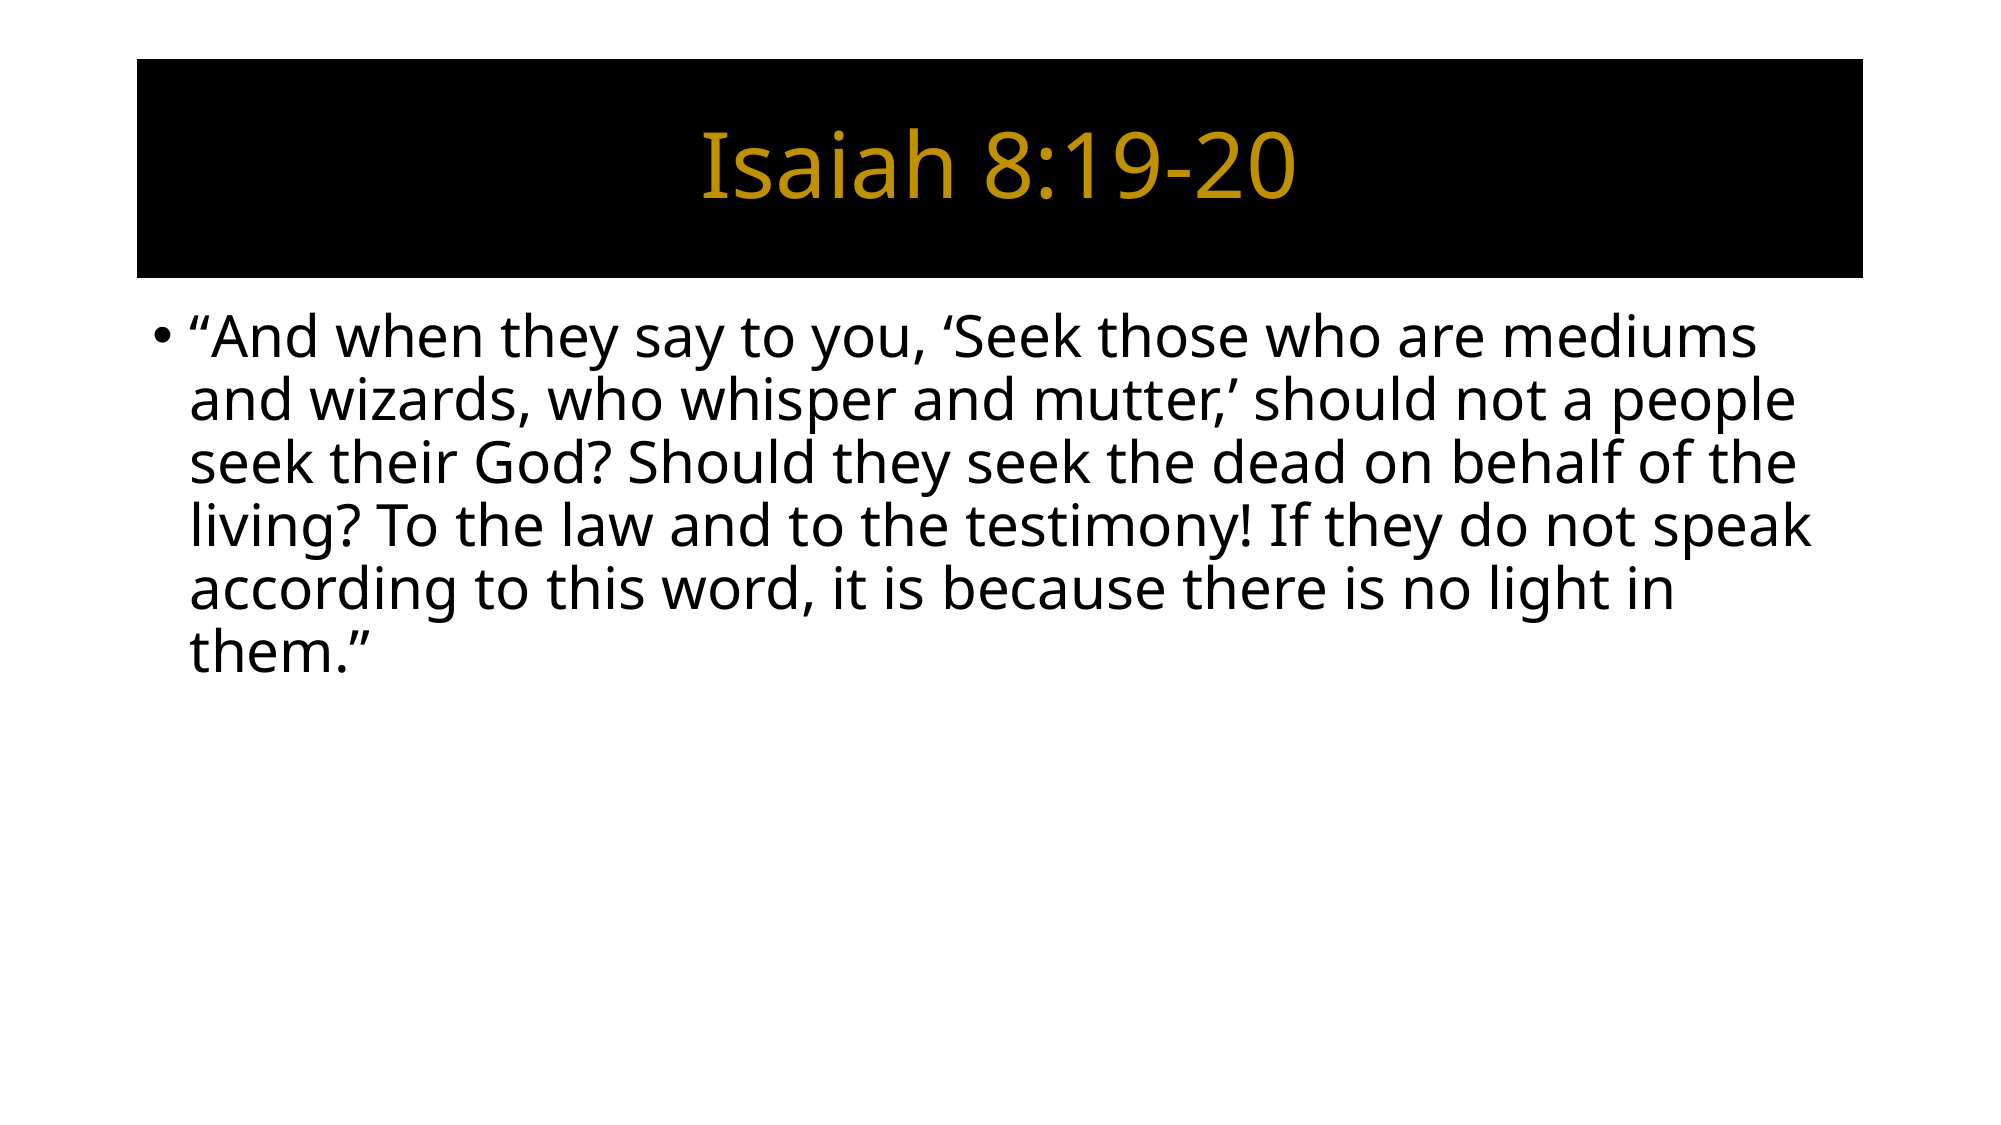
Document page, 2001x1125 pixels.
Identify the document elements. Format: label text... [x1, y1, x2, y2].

title Isaiah 8:19-20 [137, 59, 1863, 278]
list “And when they say to you, ‘Seek those who are mediums and wizards, who whisper and mutter,’ should not a people seek their God? Should they seek the dead on behalf of the living? To the law and to the testimony! If they do not speak according to this word, it is because there is no light in them.” [137, 299, 1863, 1014]
